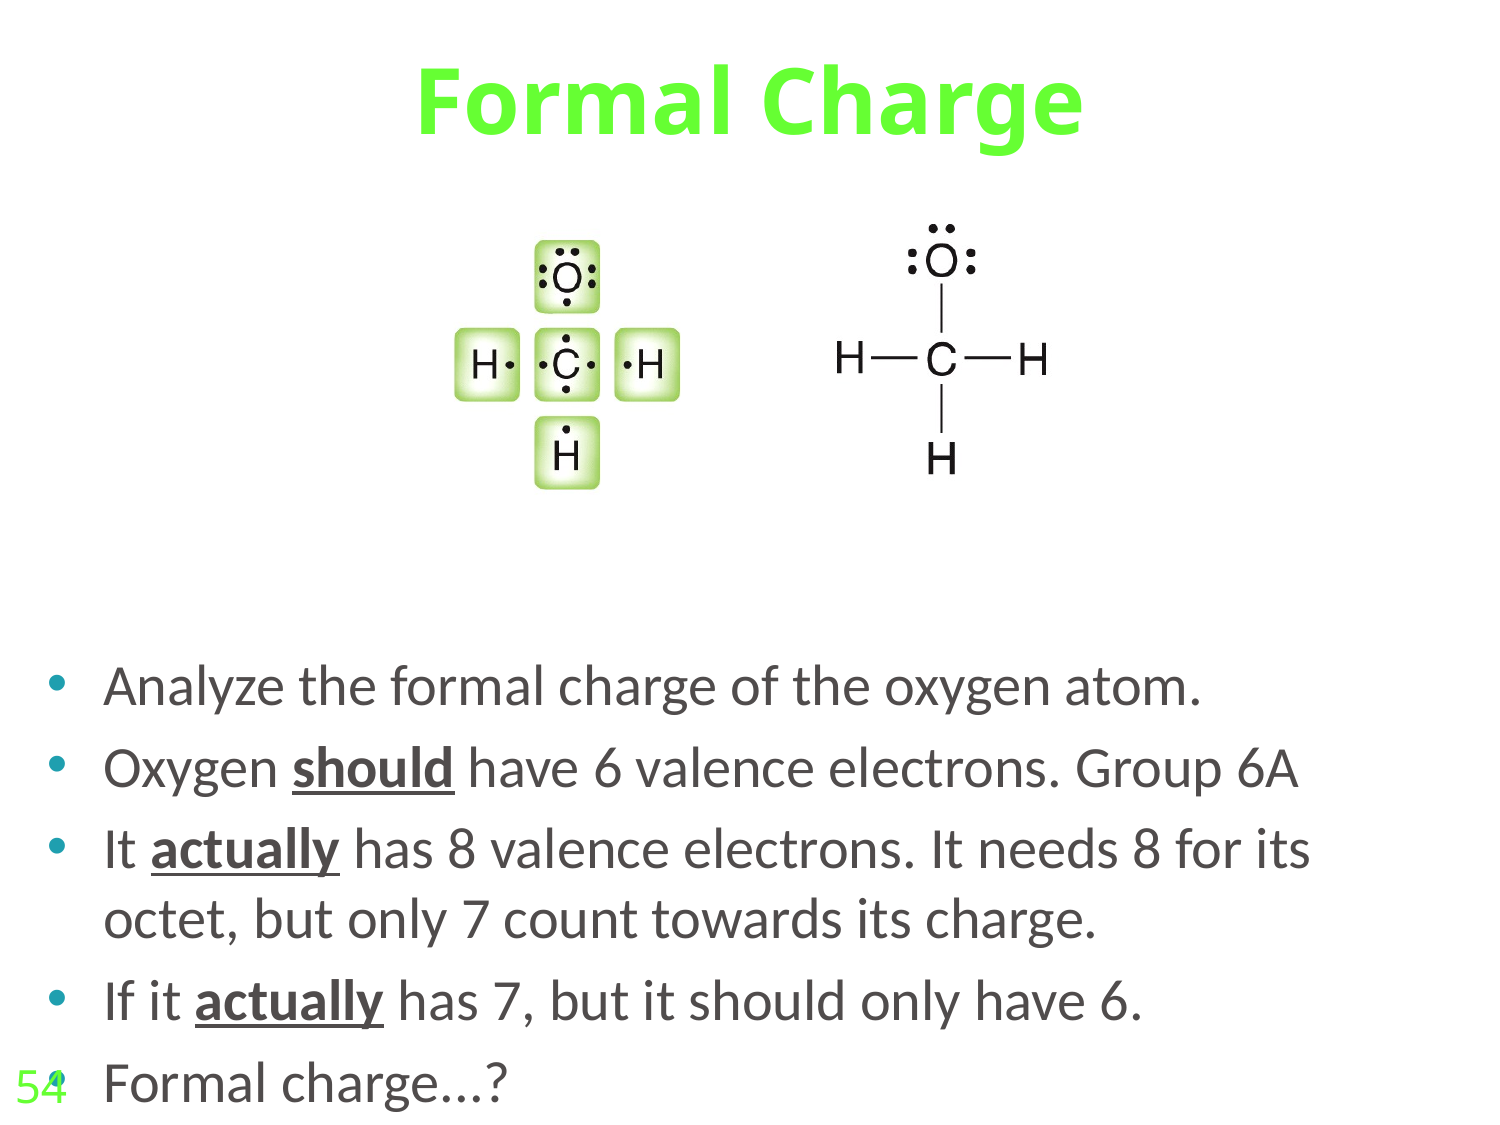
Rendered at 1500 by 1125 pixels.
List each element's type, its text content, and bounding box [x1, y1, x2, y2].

picture [807, 216, 1069, 507]
text_box 54 [0, 1049, 313, 1125]
picture [439, 218, 690, 515]
title Formal Charge [74, 17, 1426, 180]
list Analyze the formal charge of the oxygen atom. Oxygen should have 6 valence electrons. Group 6A It actually has 8 valence electrons. It needs 8 for its octet, but only 7 count towards its charge. If it actually has 7, but it should only have 6. Formal charge...? [31, 274, 1467, 1125]
